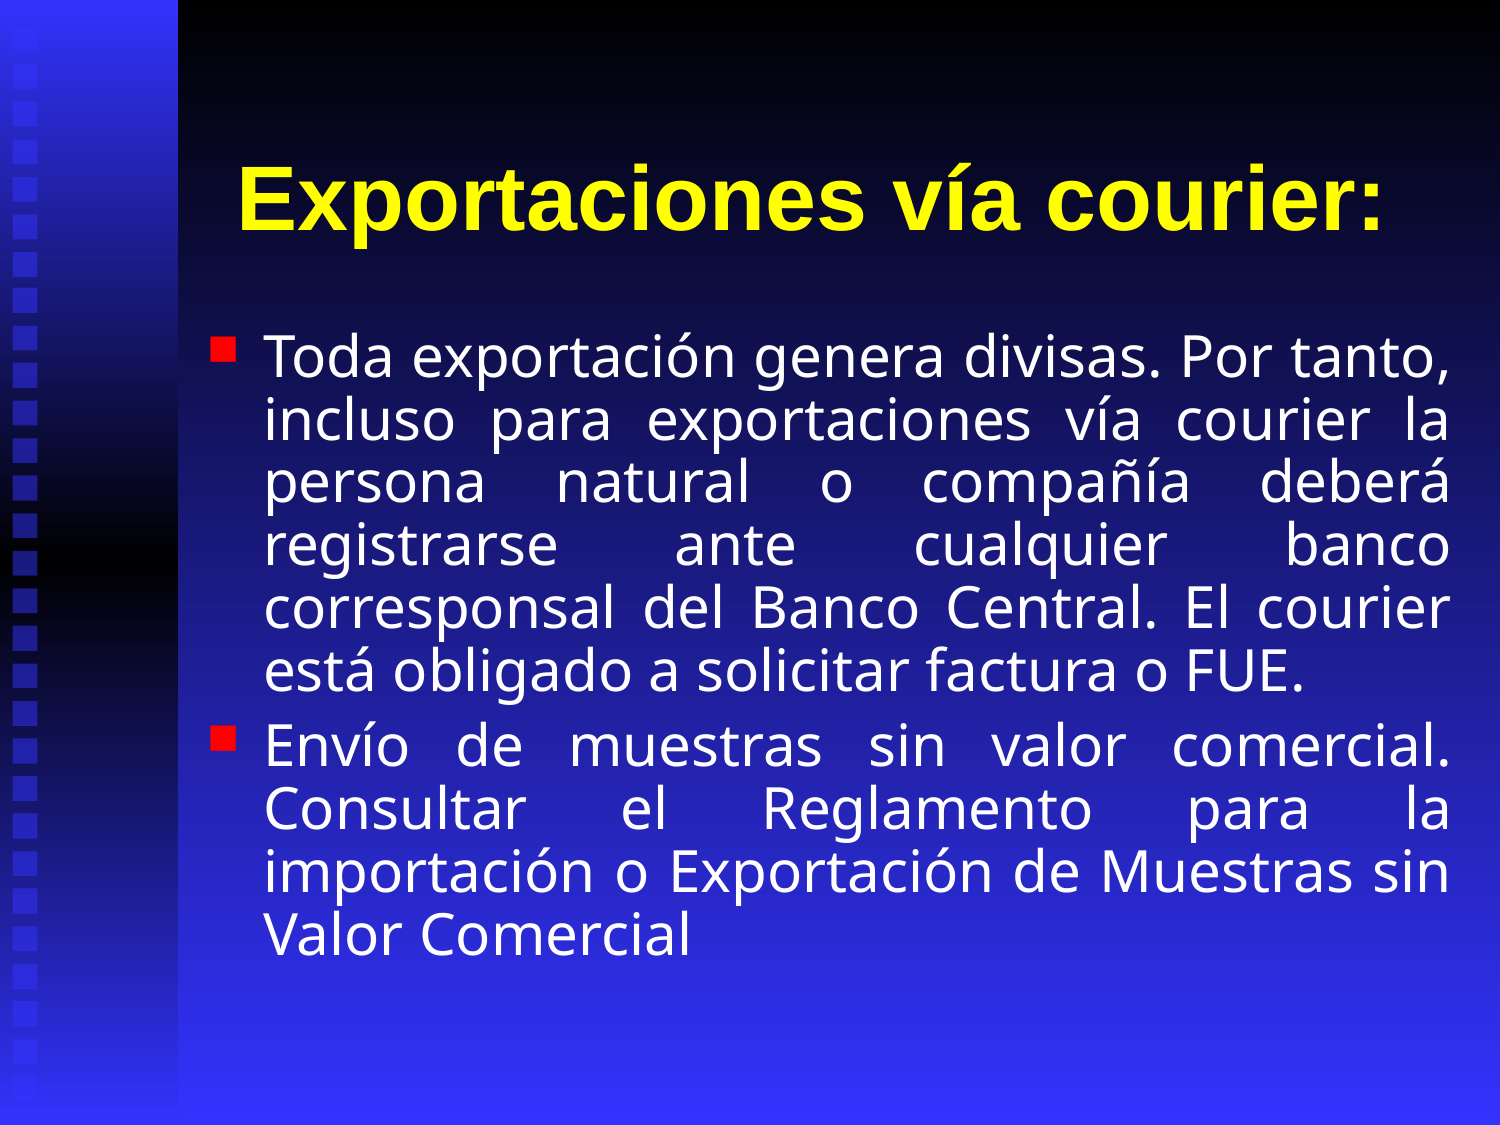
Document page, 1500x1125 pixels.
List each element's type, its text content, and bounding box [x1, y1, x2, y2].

title Exportaciones vía courier: [187, 99, 1463, 288]
list Toda exportación genera divisas. Por tanto, incluso para exportaciones vía courier la persona natural o compañía deberá registrarse ante cualquier banco corresponsal del Banco Central. El courier está obligado a solicitar factura o FUE. Envío de muestras sin valor comercial. Consultar el Reglamento para la importación o Exportación de Muestras sin Valor Comercial [191, 318, 1468, 995]
